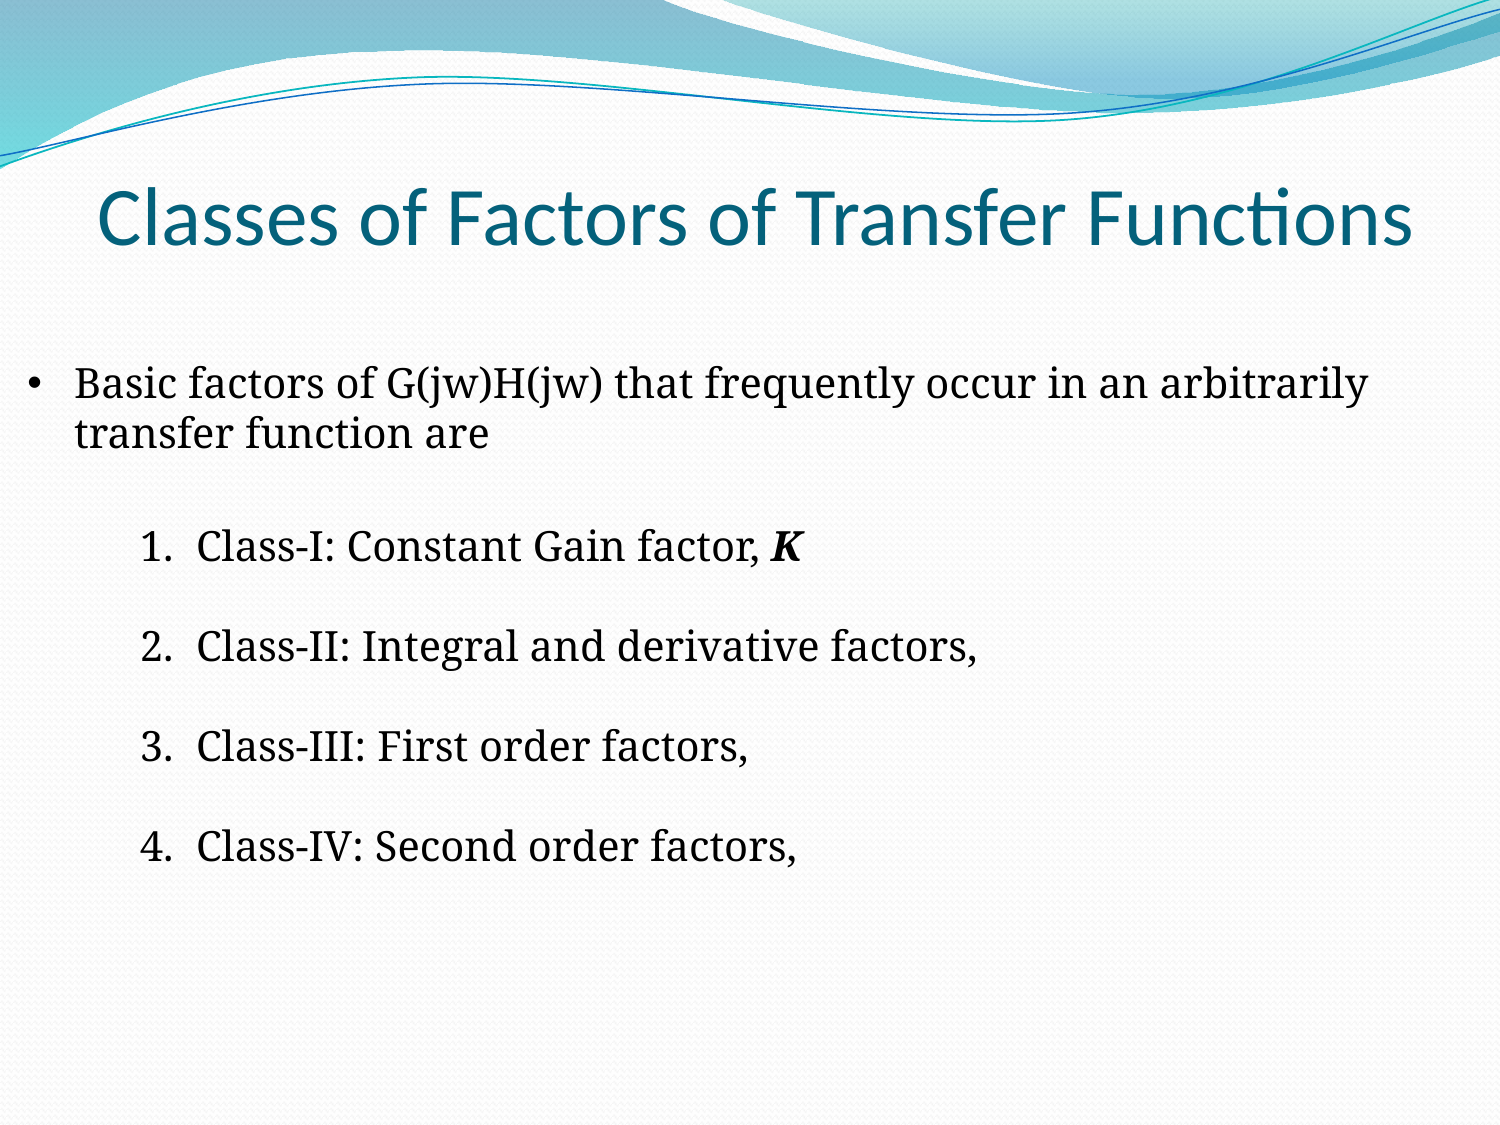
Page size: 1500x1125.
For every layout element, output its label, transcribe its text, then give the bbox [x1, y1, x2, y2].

text_box Basic factors of G(jw)H(jw) that frequently occur in an arbitrarily transfer function are [12, 349, 1488, 465]
title Classes of Factors of Transfer Functions [75, 115, 1438, 263]
